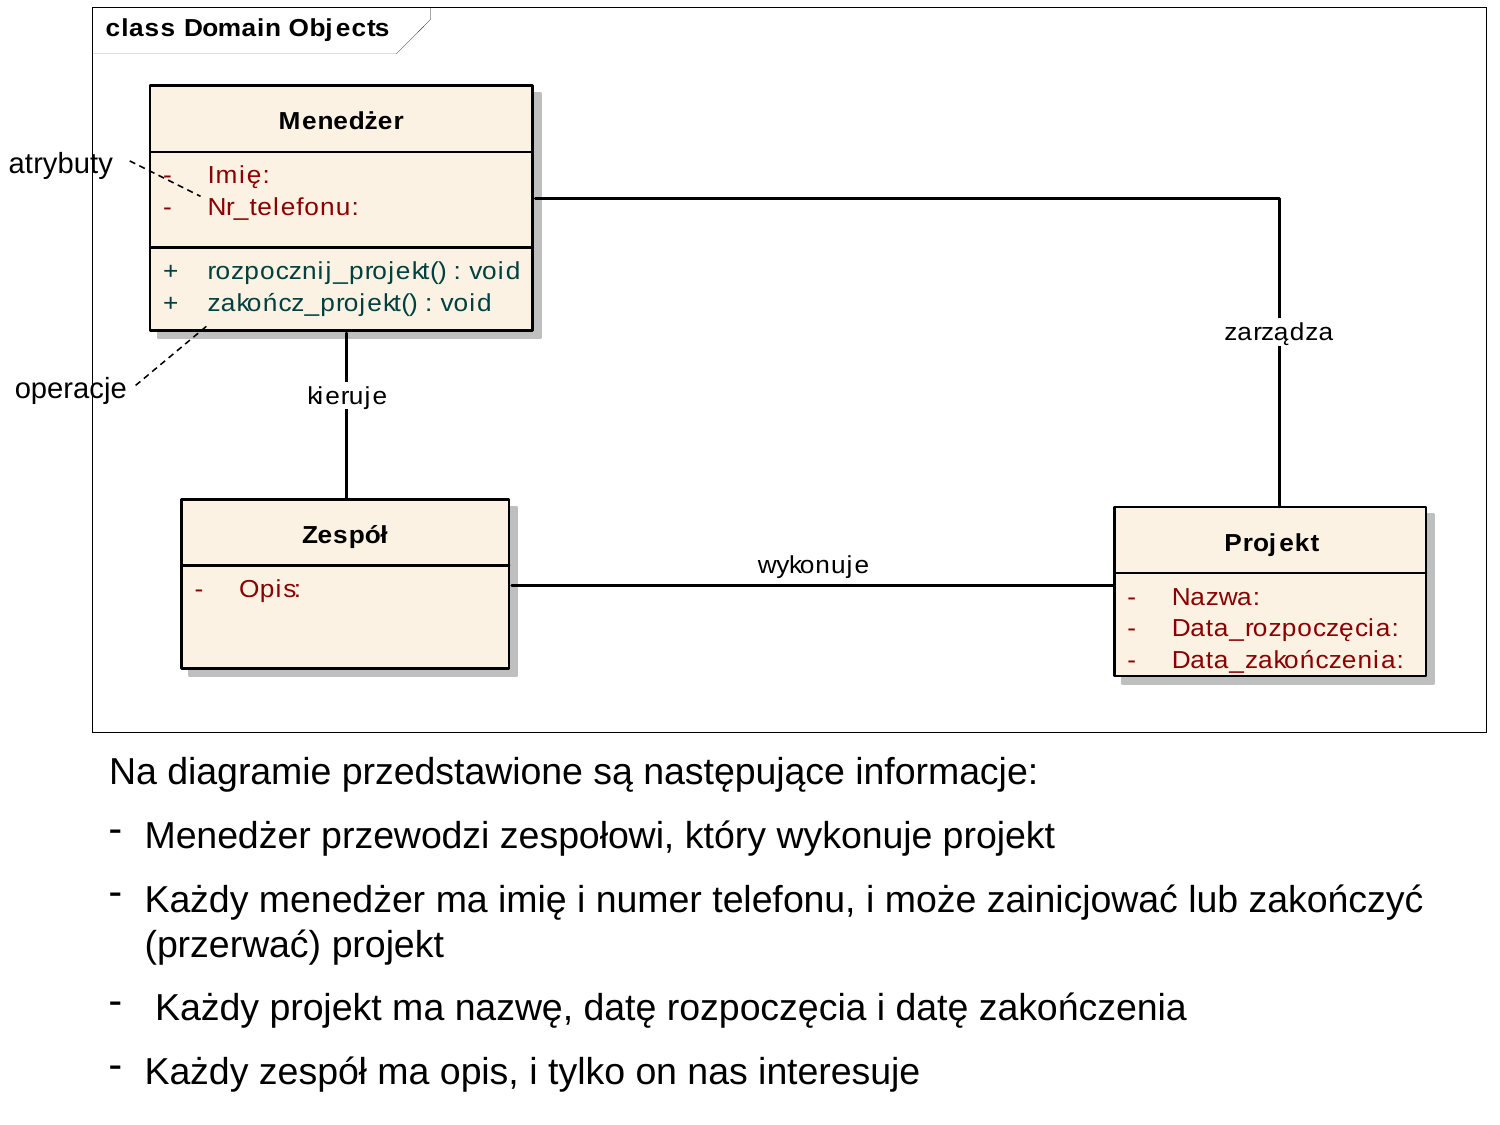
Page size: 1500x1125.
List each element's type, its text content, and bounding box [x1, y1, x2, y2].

text_box Na diagramie przedstawione są następujące informacje: Menedżer przewodzi zespołowi, który wykonuje projekt Każdy menedżer ma imię i numer telefonu, i może zainicjować lub zakończyć (przerwać) projekt Każdy projekt ma nazwę, datę rozpoczęcia i datę zakończenia Każdy zespół ma opis, i tylko on nas interesuje [94, 749, 1447, 1100]
text_box atrybuty [0, 137, 79, 188]
picture [84, 0, 1495, 740]
text_box operacje [0, 361, 79, 412]
